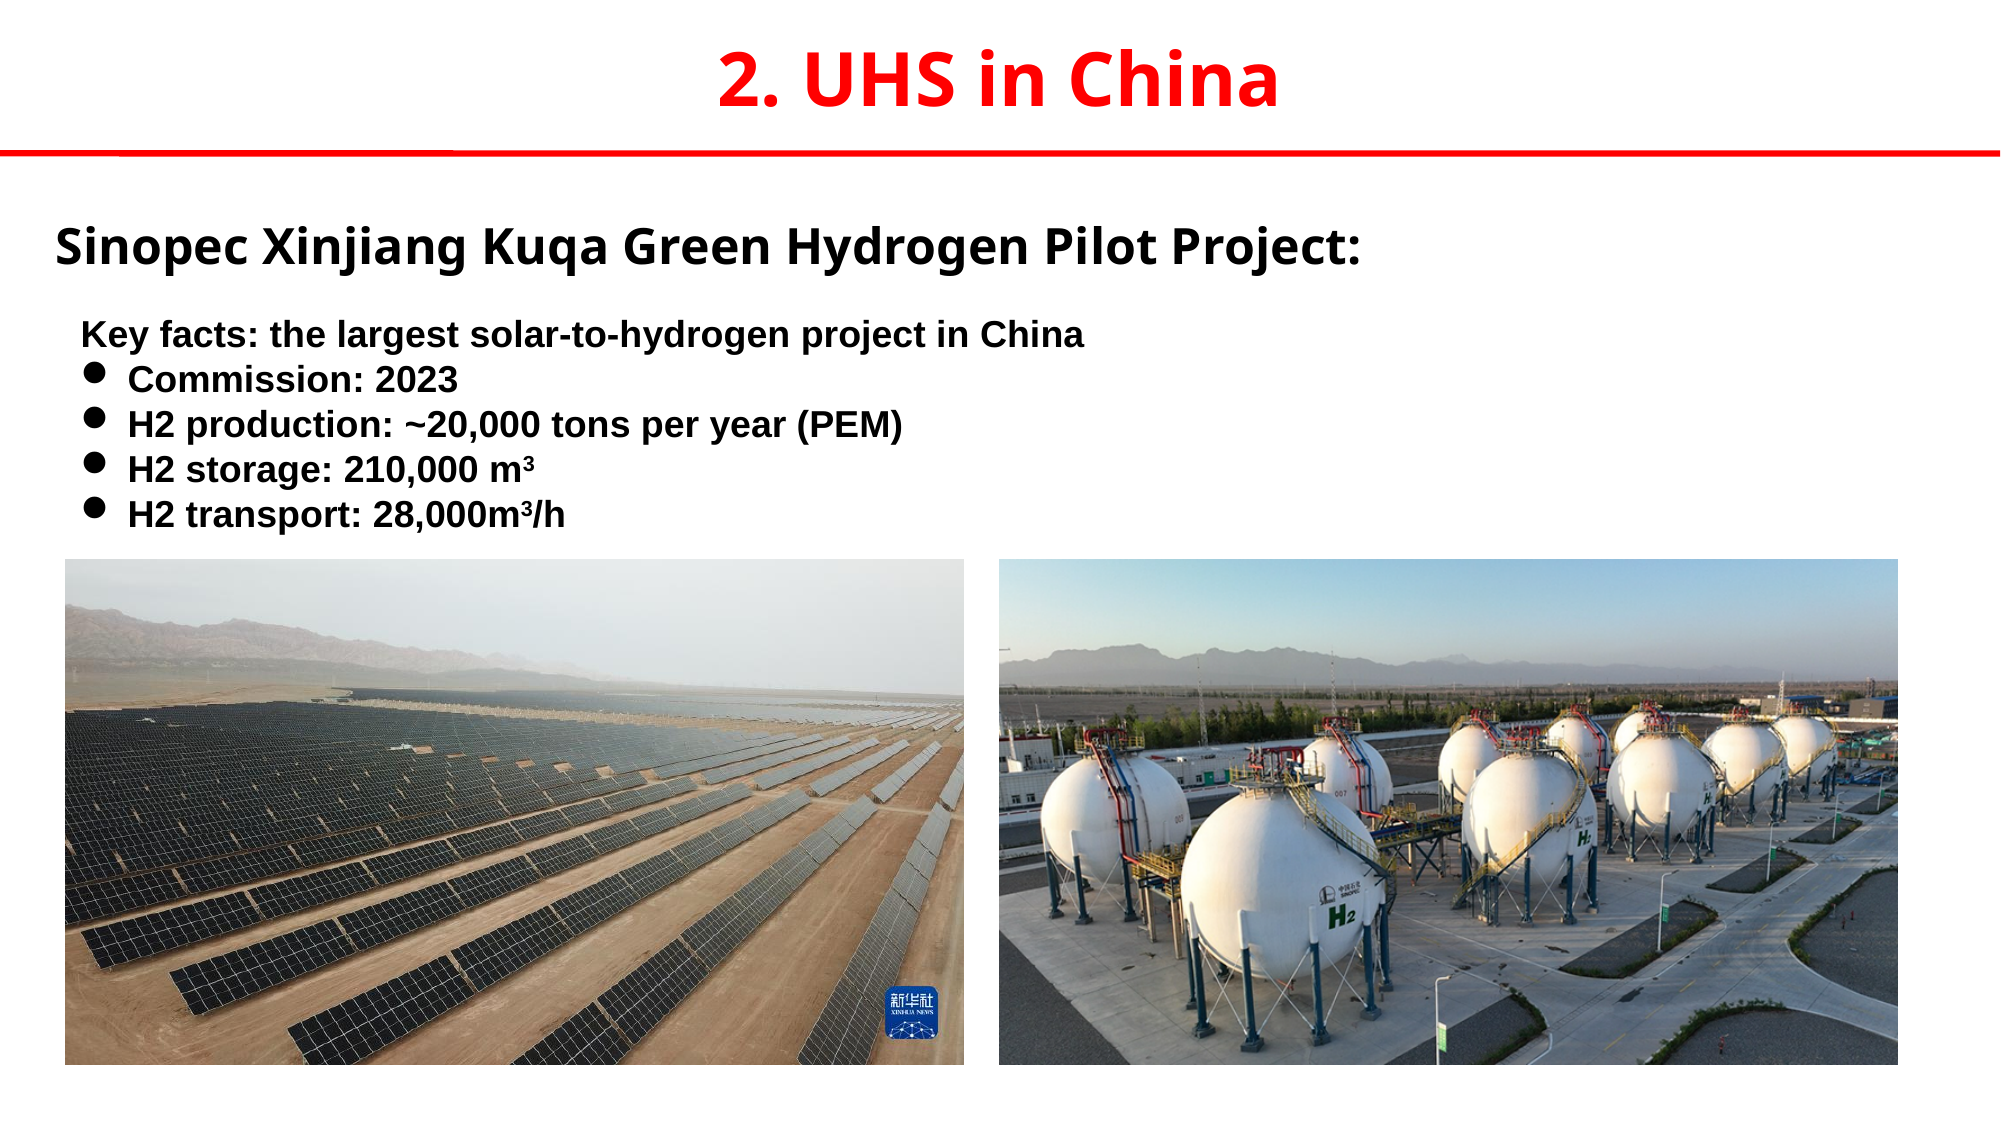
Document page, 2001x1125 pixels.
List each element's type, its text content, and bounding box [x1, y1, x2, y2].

picture [65, 559, 965, 1065]
text_box Sinopec Xinjiang Kuqa Green Hydrogen Pilot Project: [43, 208, 1886, 281]
text_box Key facts: the largest solar-to-hydrogen project in China Commission: 2023 H2 production: ~20,000 tons per year (PEM) H2 storage: 210,000 m3 H2 transport: 28,000m3/h [65, 302, 1556, 588]
text_box 2. UHS in China [0, 25, 2000, 129]
picture [998, 559, 1898, 1065]
